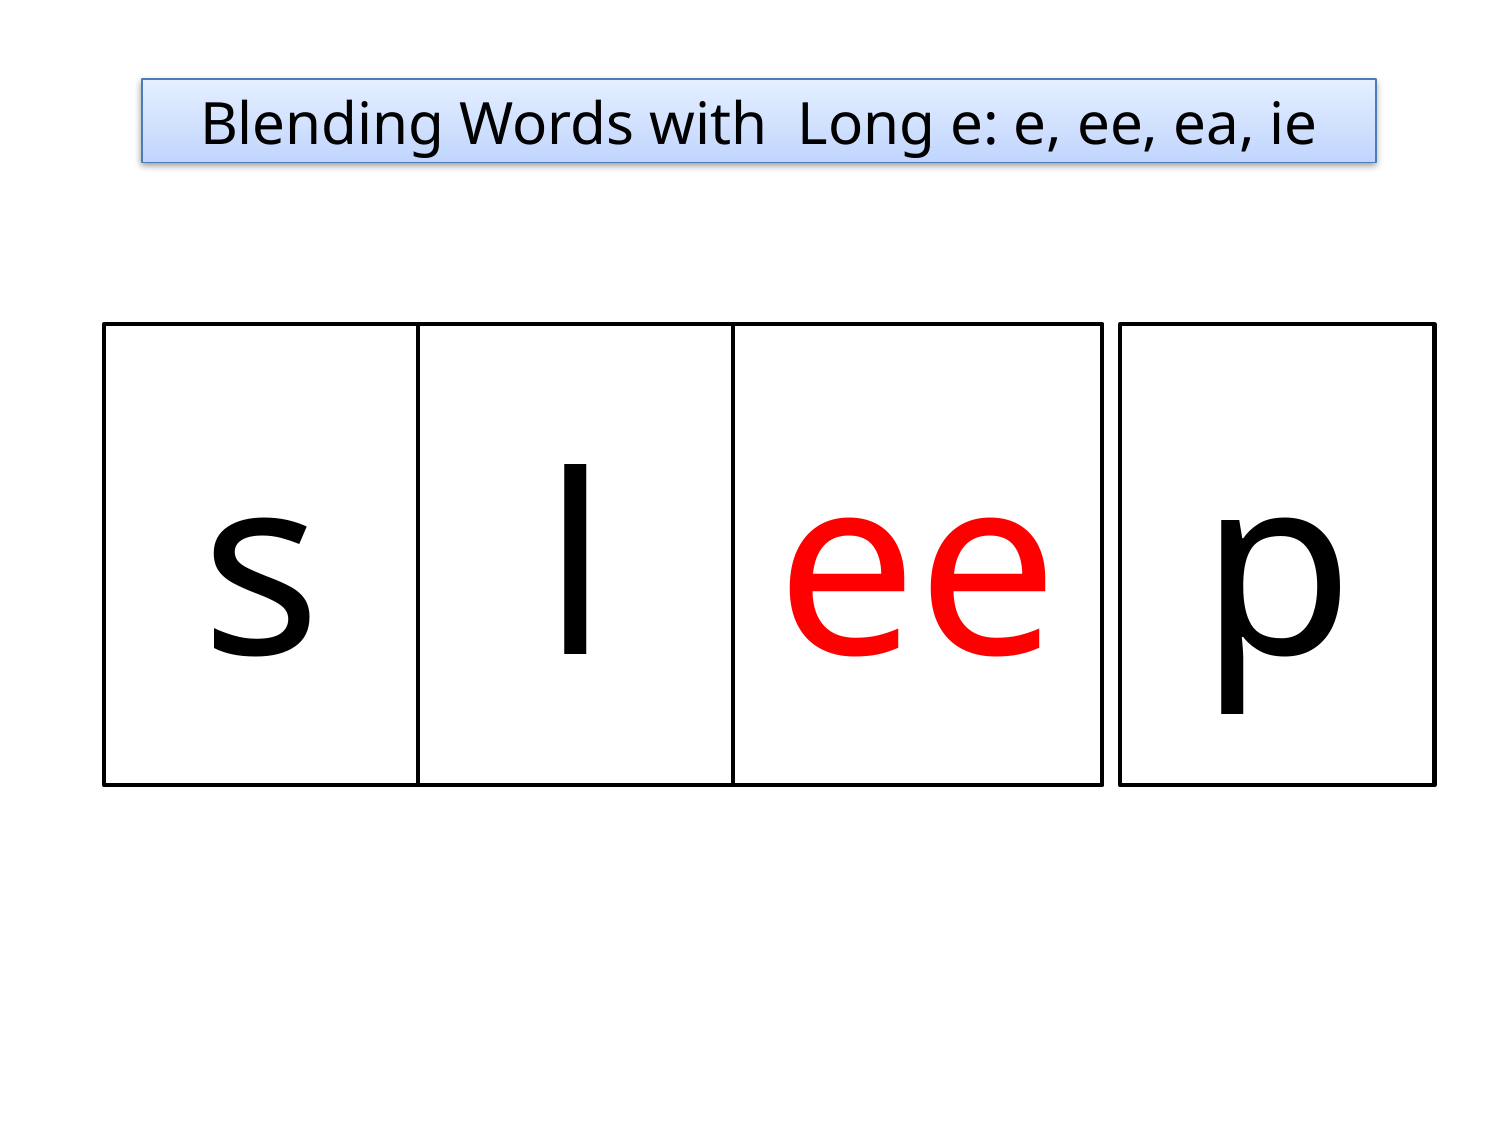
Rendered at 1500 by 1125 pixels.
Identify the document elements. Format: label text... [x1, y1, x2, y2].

text_box Blending Words with Long e: e, ee, ea, ie [141, 78, 1377, 163]
text_box s [102, 322, 416, 787]
text_box l [416, 322, 731, 787]
text_box p [1118, 322, 1437, 787]
text_box ee [731, 322, 1104, 787]
